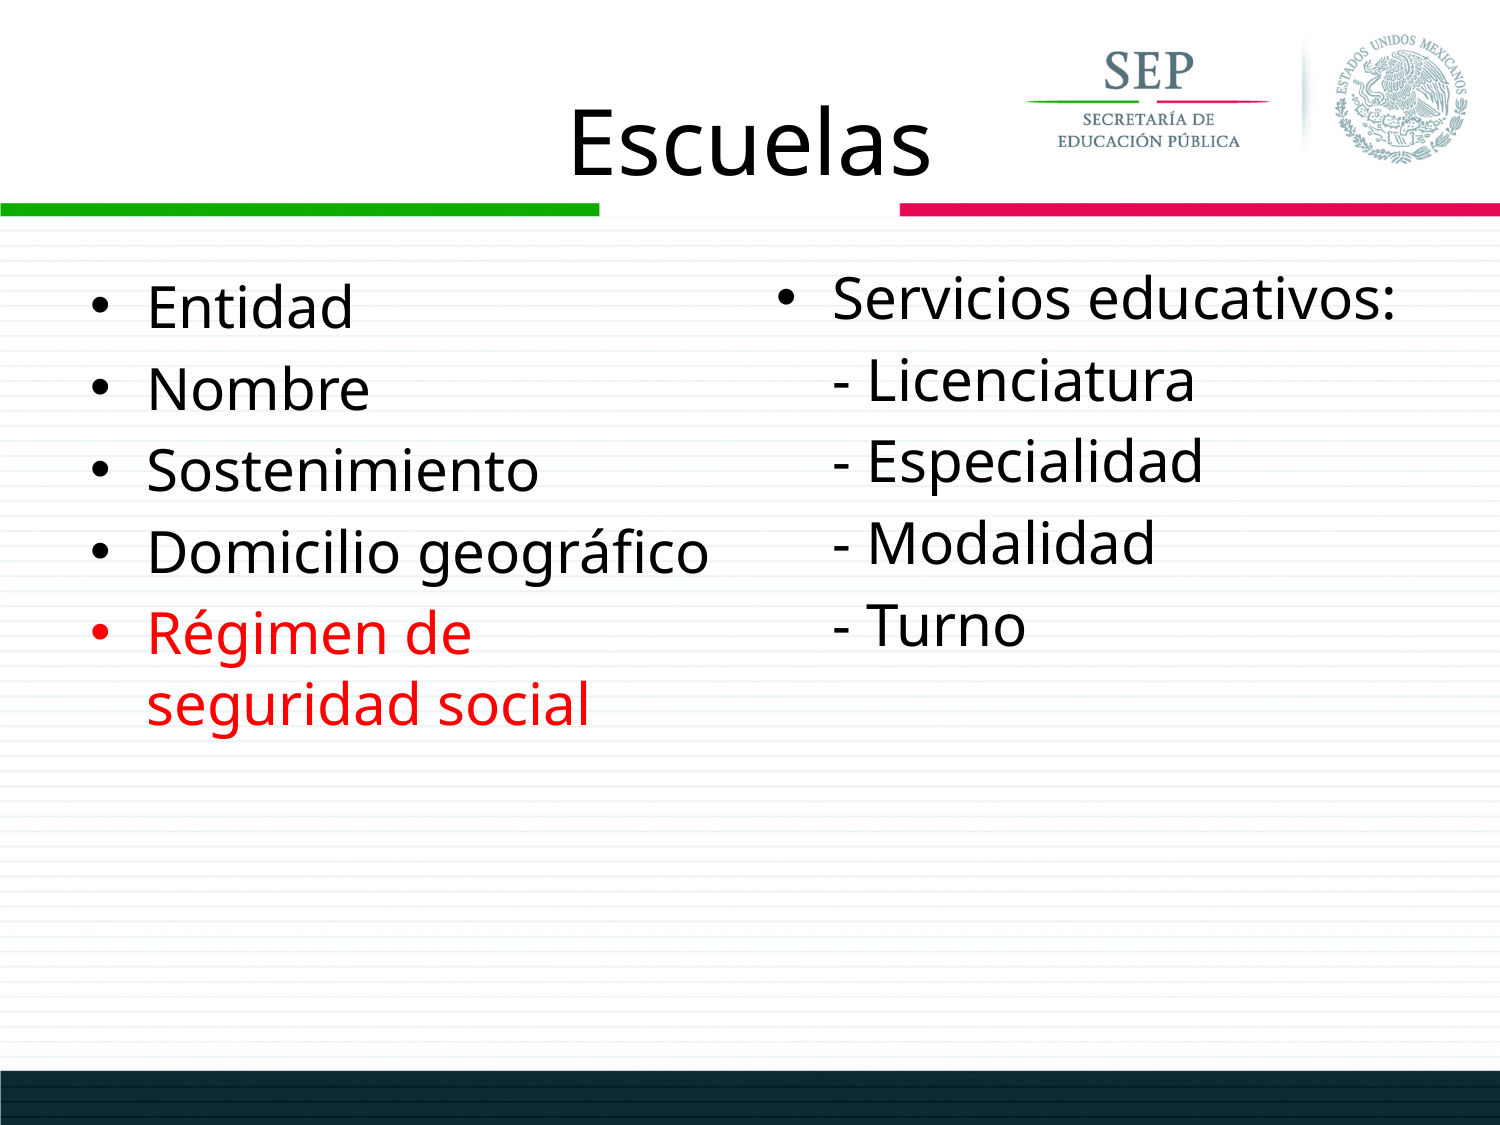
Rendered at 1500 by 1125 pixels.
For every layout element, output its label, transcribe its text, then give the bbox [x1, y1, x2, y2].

list Servicios educativos: - Licenciatura - Especialidad - Modalidad - Turno [761, 253, 1425, 997]
picture [0, 0, 1500, 1125]
list Entidad Nombre Sostenimiento Domicilio geográfico Régimen de seguridad social [75, 262, 738, 1005]
title Escuelas [75, 45, 1425, 233]
